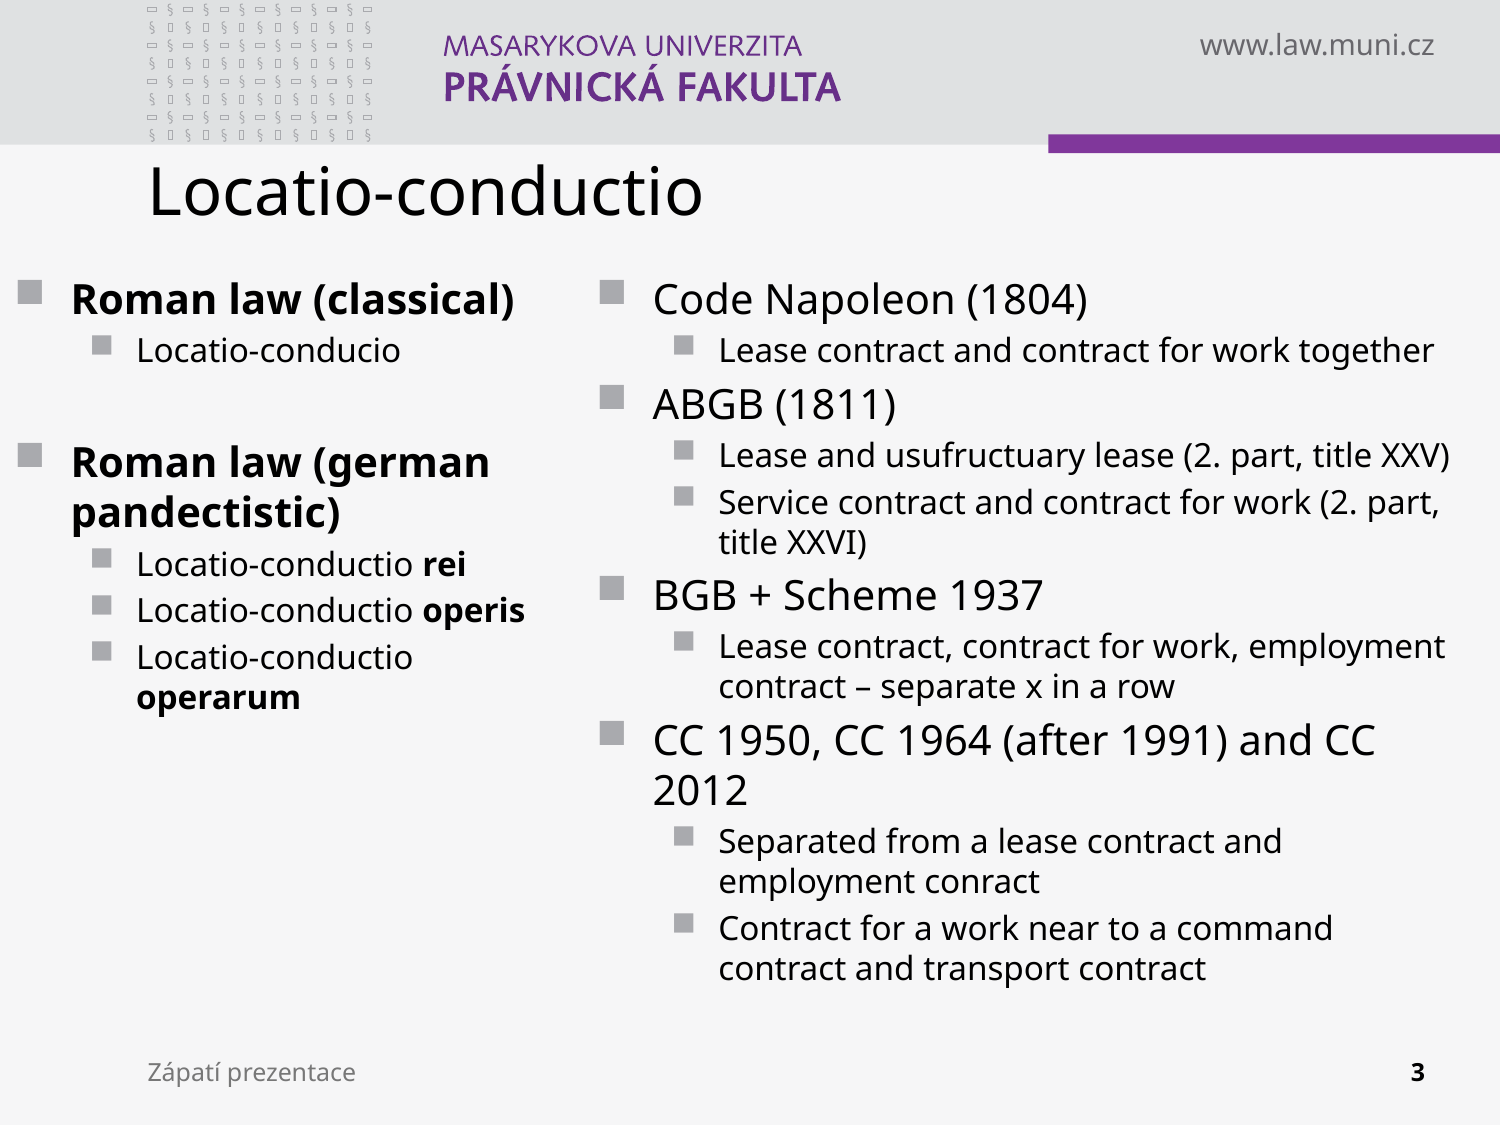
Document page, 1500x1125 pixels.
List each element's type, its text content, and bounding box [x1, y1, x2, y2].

title Locatio-conductio [147, 148, 1423, 232]
list Code Napoleon (1804) Lease contract and contract for work together ABGB (1811) Lease and usufructuary lease (2. part, title XXV) Service contract and contract for work (2. part, title XXVI) BGB + Scheme 1937 Lease contract, contract for work, employment contract – separate x in a row CC 1950, CC 1964 (after 1991) and CC 2012 Separated from a lease contract and employment conract Contract for a work near to a command contract and transport contract [596, 272, 1471, 1006]
footer Zápatí prezentace [147, 1056, 1269, 1100]
list Roman law (classical) Locatio-conducio Roman law (german pandectistic) Locatio-conductio rei Locatio-conductio operis Locatio-conductio operarum [14, 272, 573, 757]
slide_number 3 [1316, 1056, 1425, 1100]
